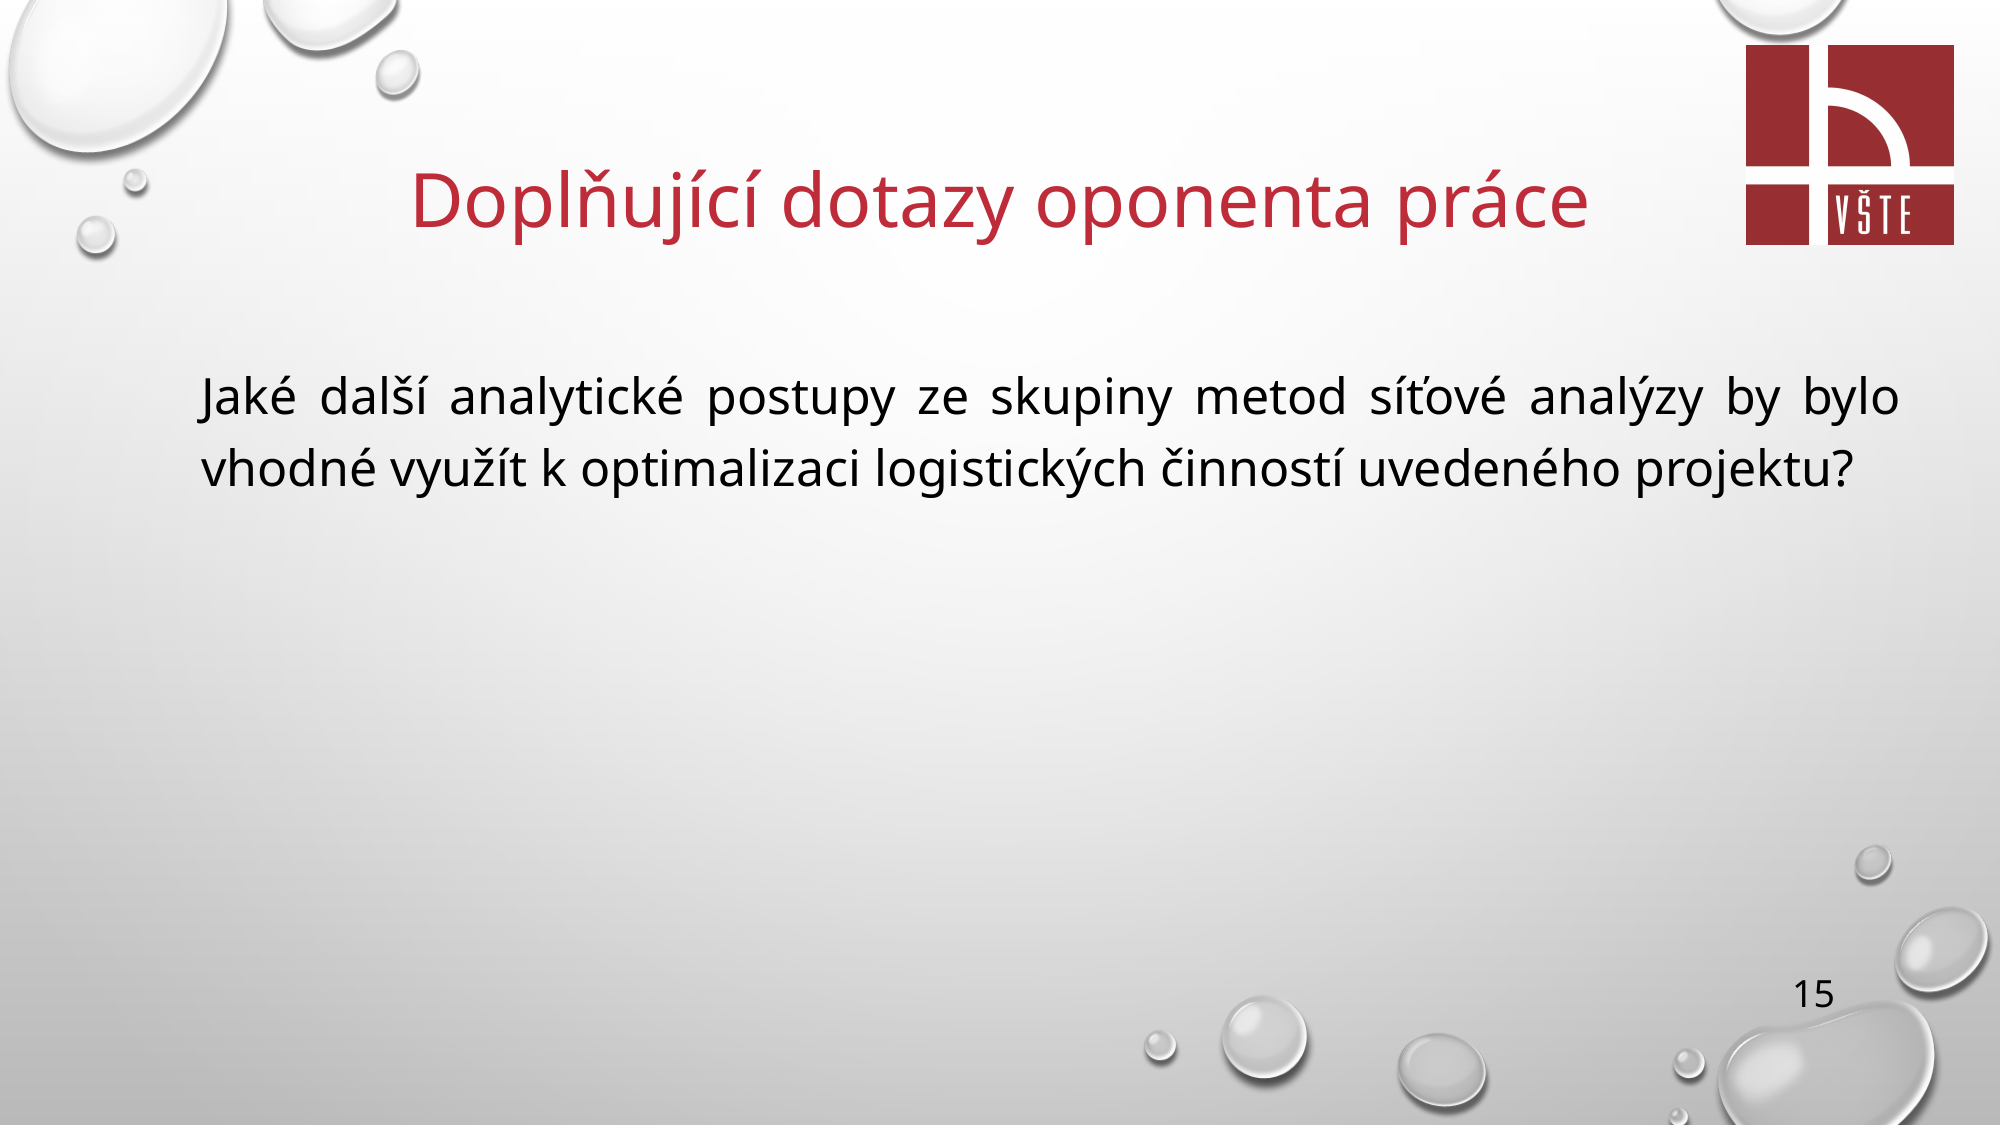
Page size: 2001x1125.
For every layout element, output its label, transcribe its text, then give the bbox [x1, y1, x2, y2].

slide_number 15 [1724, 965, 1851, 1025]
picture [0, 0, 2000, 1125]
title Doplňující dotazy oponenta práce [149, 101, 1851, 306]
list Jaké další analytické postupy ze skupiny metod síťové analýzy by bylo vhodné využít k optimalizaci logistických činností uvedeného projektu? [183, 345, 1918, 613]
